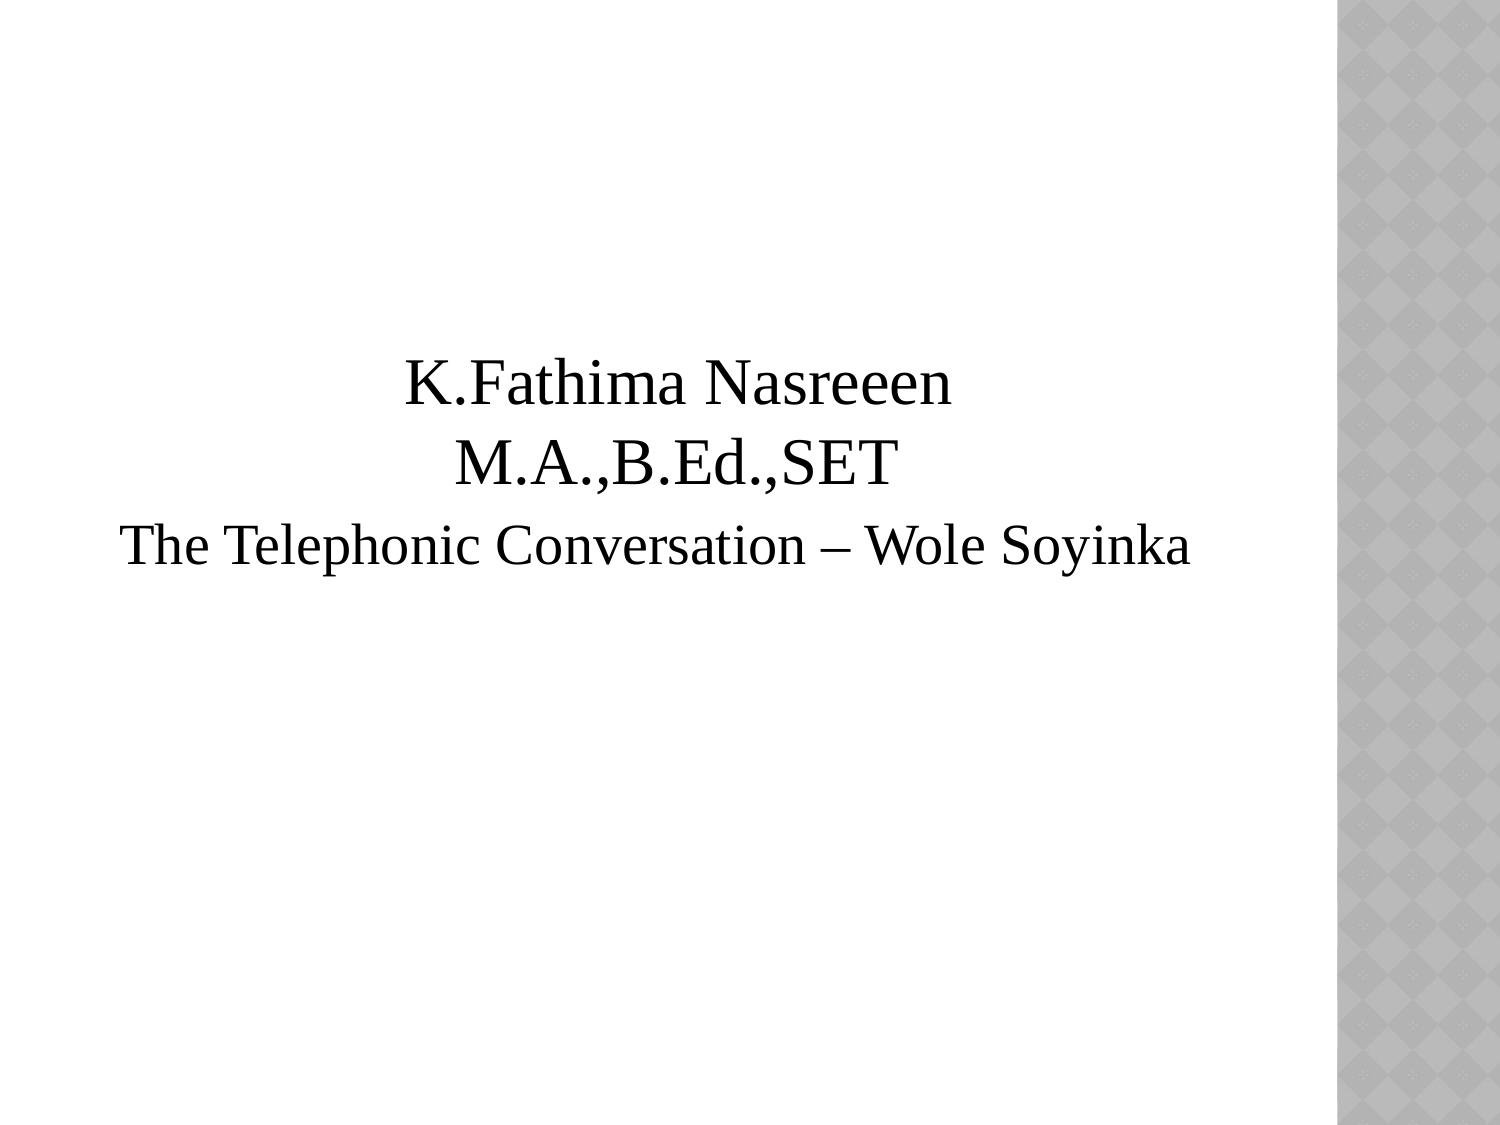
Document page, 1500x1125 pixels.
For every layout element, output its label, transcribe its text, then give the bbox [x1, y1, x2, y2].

text_box K.Fathima Nasreeen M.A.,B.Ed.,SET The Telephonic Conversation – Wole Soyinka [87, 160, 1353, 666]
